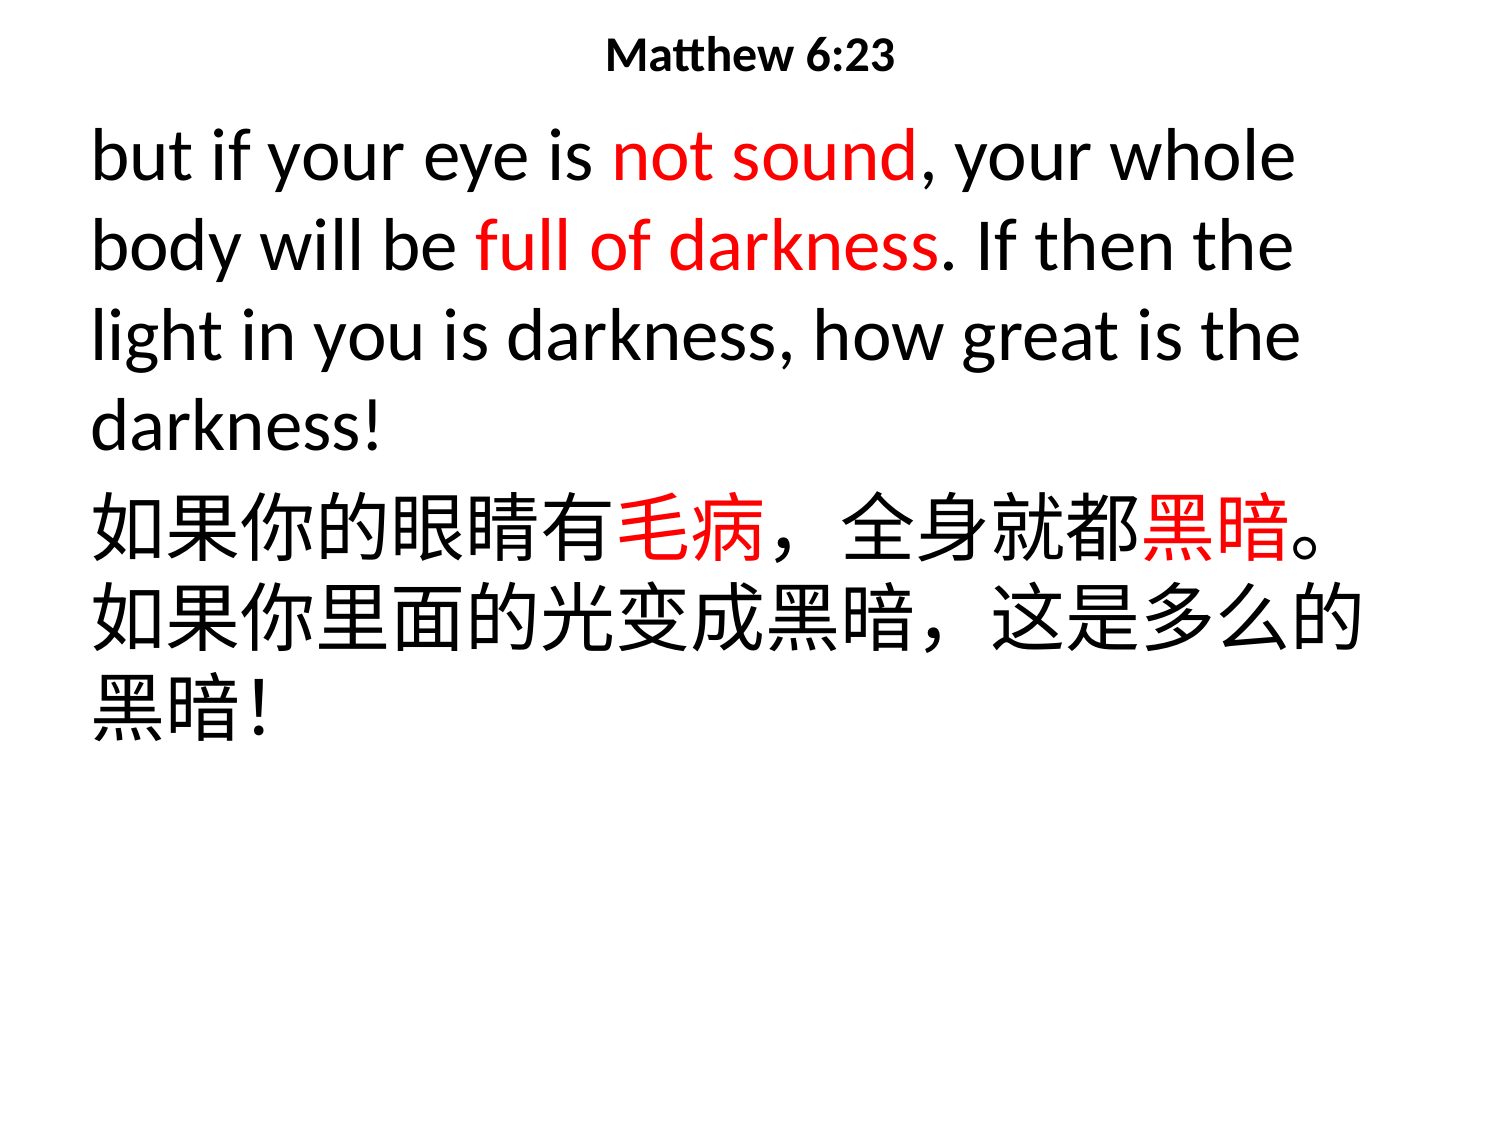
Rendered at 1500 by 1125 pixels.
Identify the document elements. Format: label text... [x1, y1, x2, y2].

title Matthew 6:23 [75, 5, 1425, 98]
list but if your eye is not sound, your whole body will be full of darkness. If then the light in you is darkness, how great is the darkness! 如果你的眼睛有毛病，全身就都黑暗。如果你里面的光变成黑暗，这是多么的黑暗！ [75, 98, 1425, 841]
